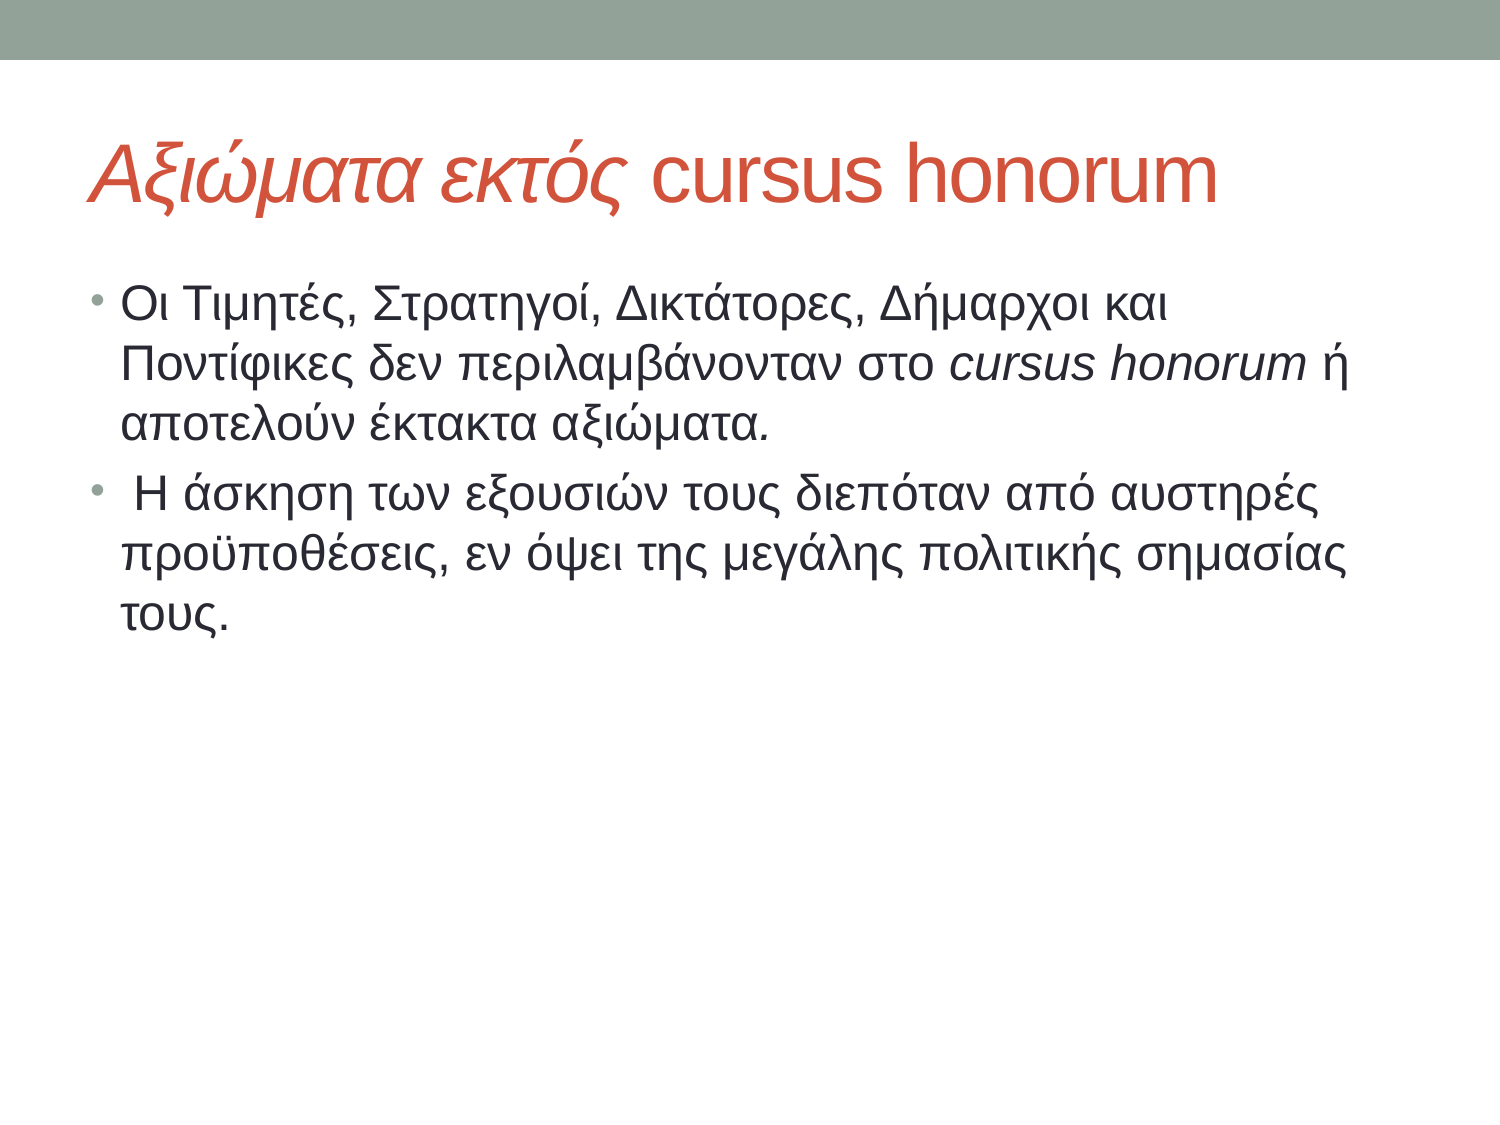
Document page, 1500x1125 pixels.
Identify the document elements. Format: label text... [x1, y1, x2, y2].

list Οι Τιμητές, Στρατηγοί, Δικτάτορες, Δήμαρχοι και Ποντίφικες δεν περιλαμβάνονταν στο cursus honorum ή αποτελούν έκτακτα αξιώματα. Η άσκηση των εξουσιών τους διεπόταν από αυστηρές προϋποθέσεις, εν όψει της μεγάλης πολιτικής σημασίας τους. [75, 262, 1425, 1063]
title Αξιώματα εκτός cursus honorum [75, 87, 1425, 250]
